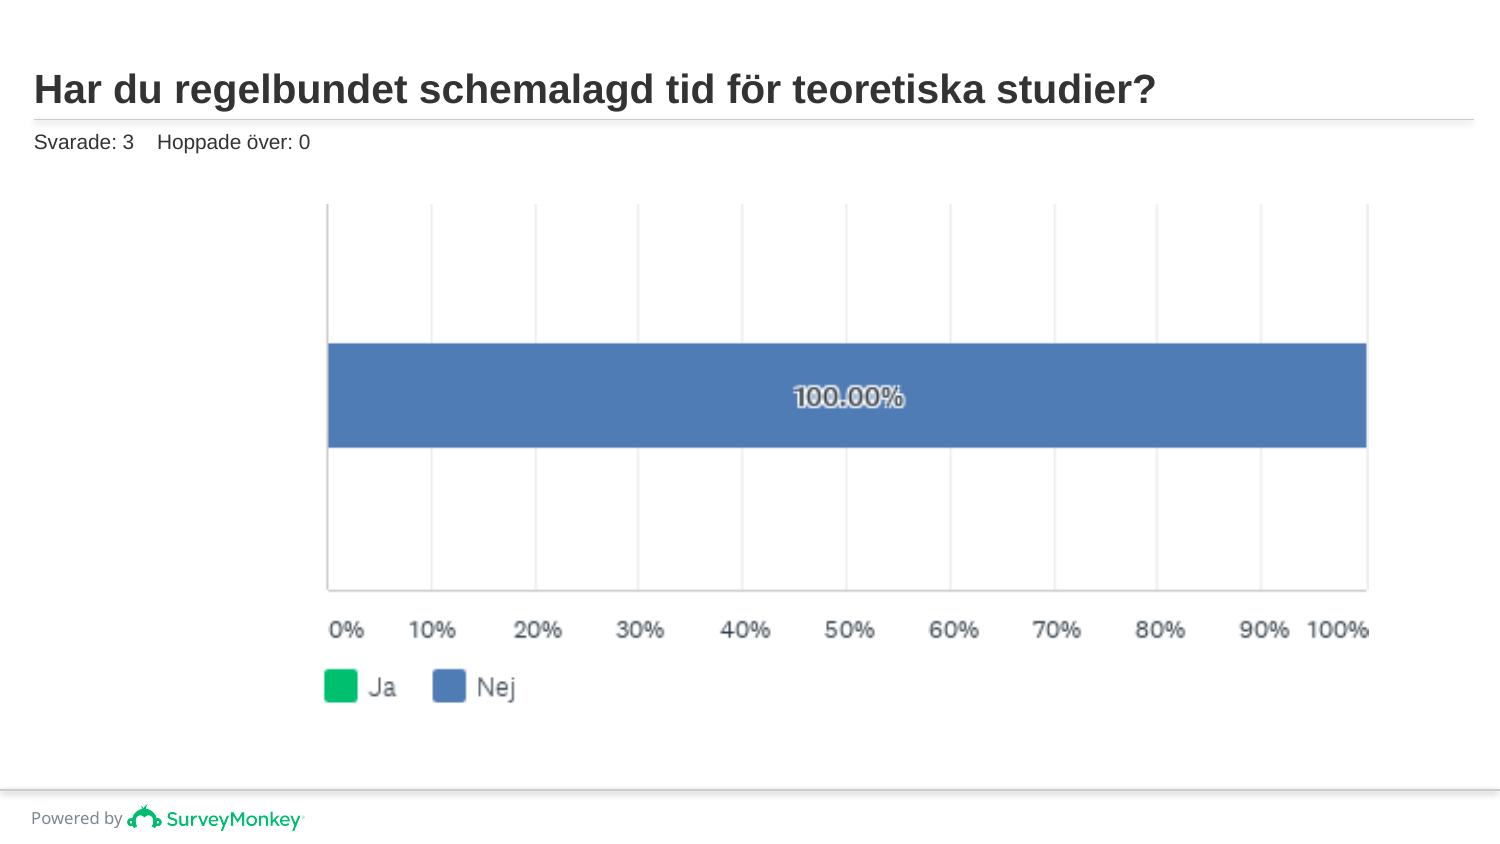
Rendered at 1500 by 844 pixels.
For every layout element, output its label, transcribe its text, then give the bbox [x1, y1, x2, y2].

picture [116, 793, 316, 842]
list Svarade: 3 Hoppade över: 0 [18, 120, 894, 162]
title Har du regelbundet schemalagd tid för teoretiska studier? [18, 54, 1369, 119]
picture [131, 204, 1369, 726]
